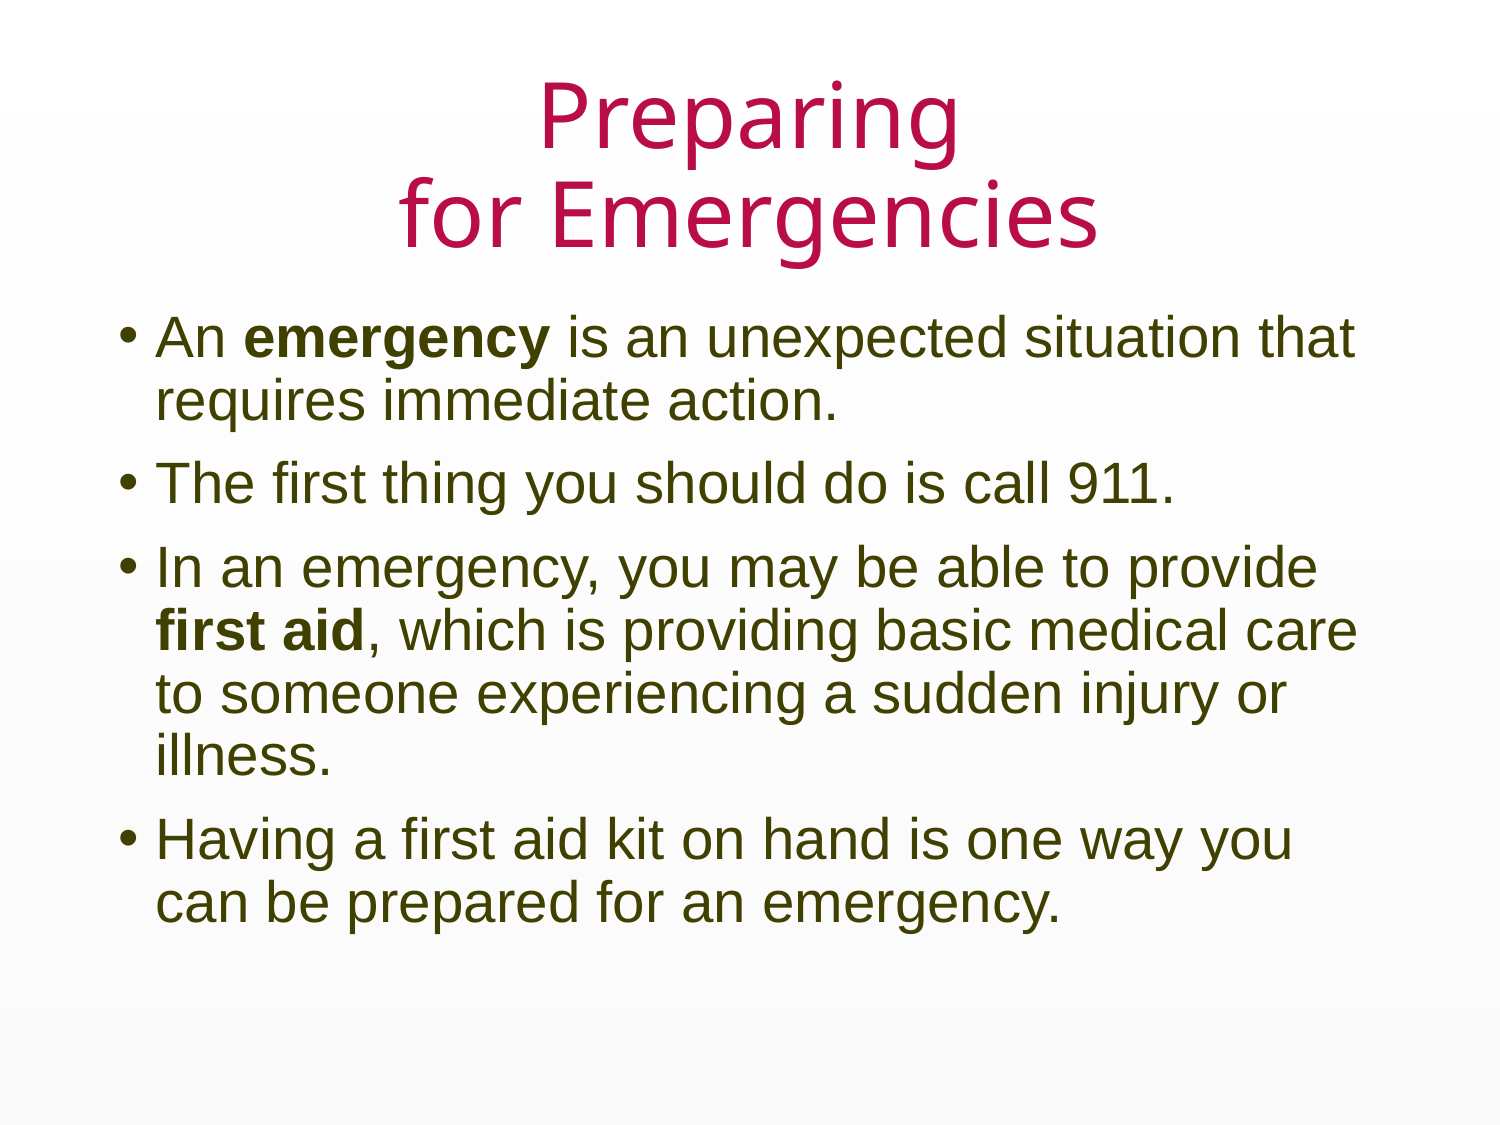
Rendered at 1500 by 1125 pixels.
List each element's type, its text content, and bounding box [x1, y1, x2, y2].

title Preparing for Emergencies [103, 59, 1397, 278]
list An emergency is an unexpected situation that requires immediate action. The first thing you should do is call 911. In an emergency, you may be able to provide first aid, which is providing basic medical care to someone experiencing a sudden injury or illness. Having a first aid kit on hand is one way you can be prepared for an emergency. [103, 299, 1397, 1014]
